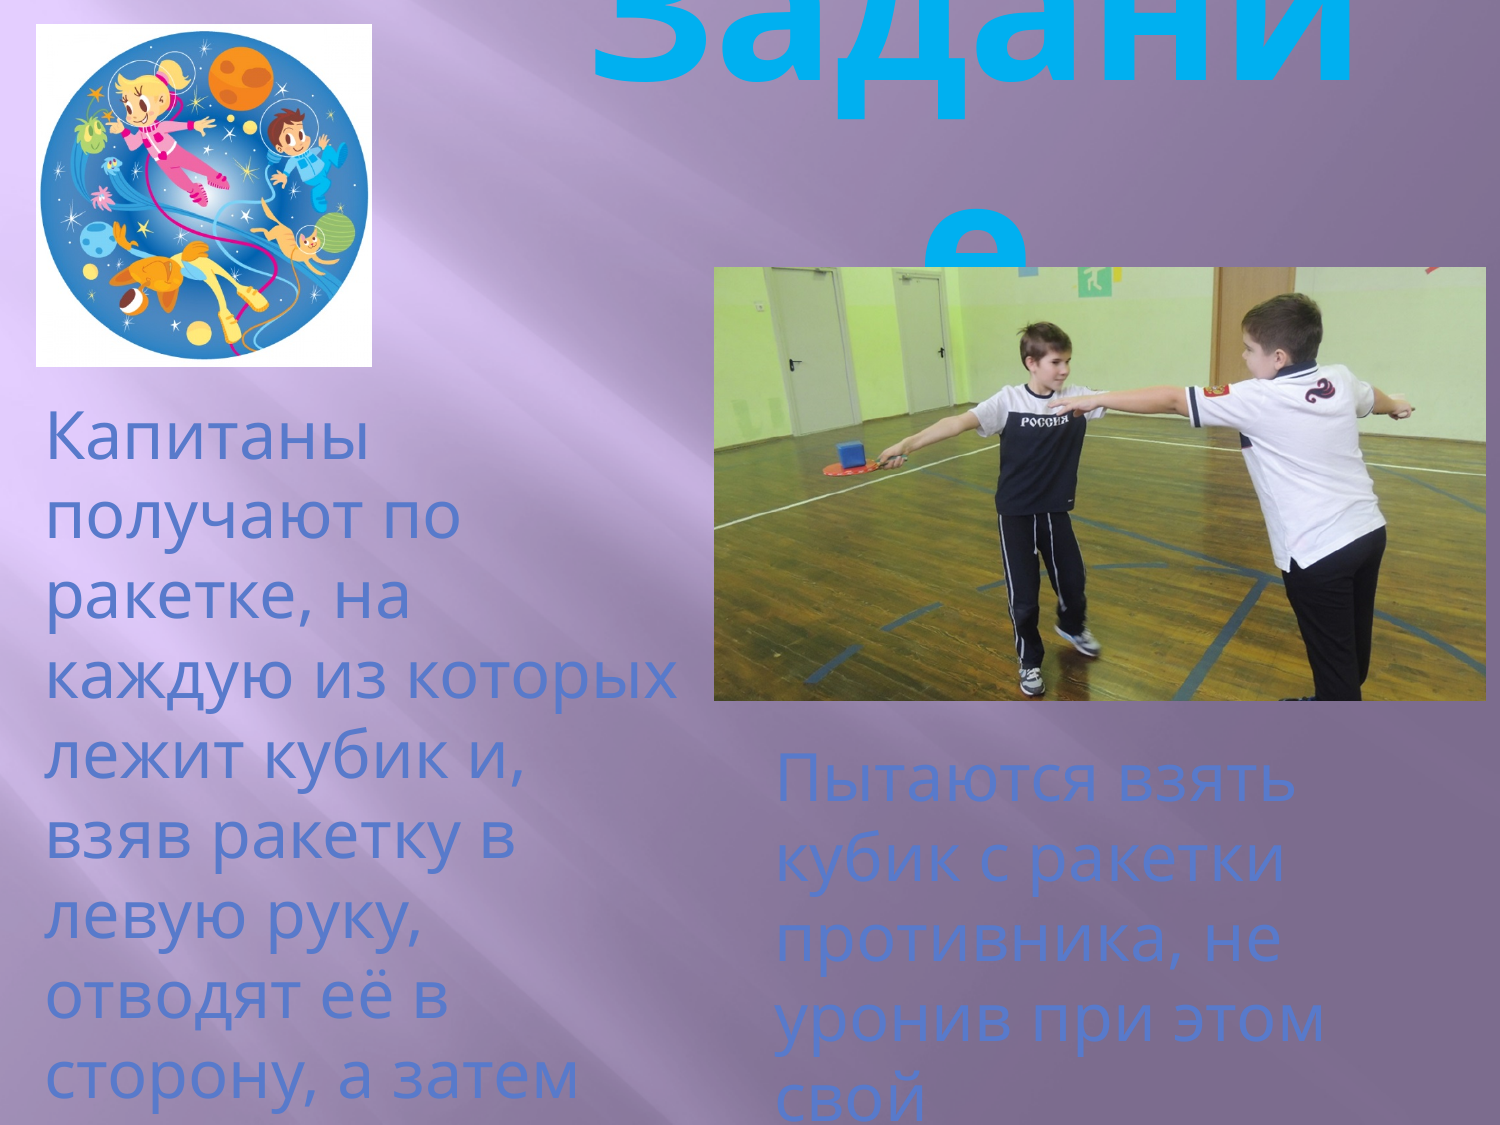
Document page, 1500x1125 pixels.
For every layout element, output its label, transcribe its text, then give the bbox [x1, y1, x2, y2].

text_box Пытаются взять кубик с ракетки противника, не уронив при этом свой [759, 742, 1500, 1125]
picture [714, 266, 1486, 701]
title Задание [525, 45, 1425, 197]
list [36, 24, 373, 368]
text_box Капитаны получают по ракетке, на каждую из которых лежит кубик и, взяв ракетку в левую руку, отводят её в сторону, а затем по сигналу, свободно передвигаясь [29, 385, 695, 1125]
